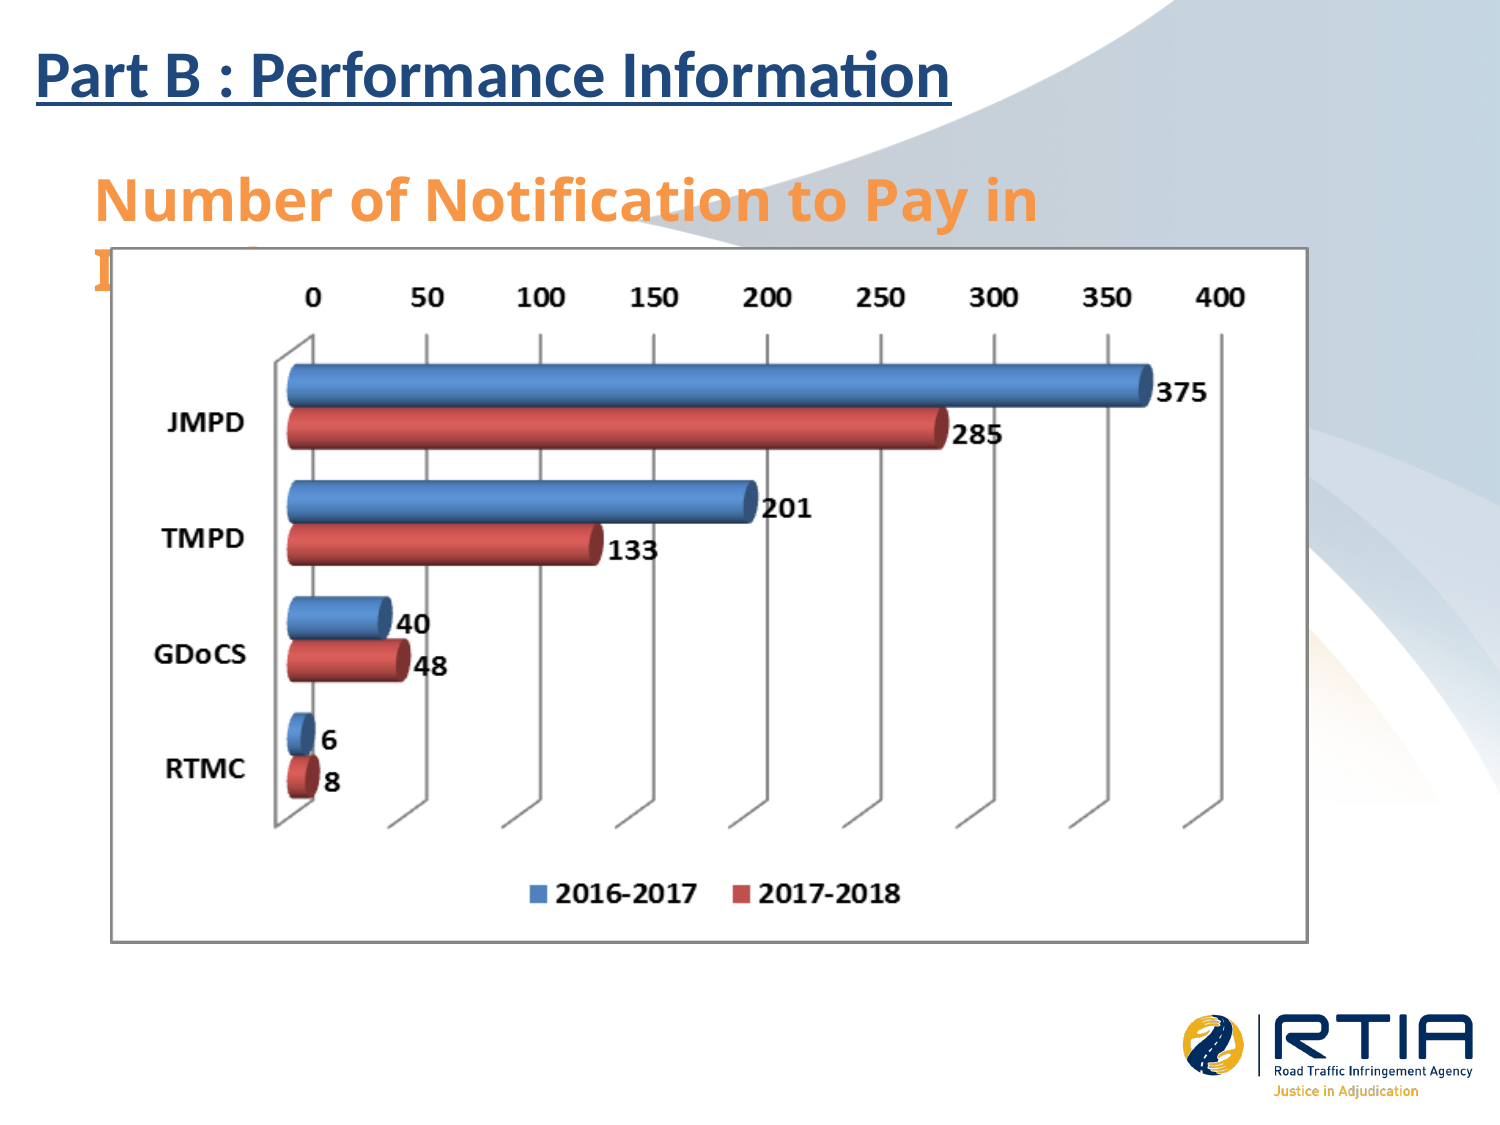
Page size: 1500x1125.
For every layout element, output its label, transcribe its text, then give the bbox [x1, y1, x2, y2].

picture [110, 0, 1500, 1125]
text_box Number of Notification to Pay in Instalments [79, 156, 628, 239]
text_box Part B : Performance Information [20, 0, 631, 142]
